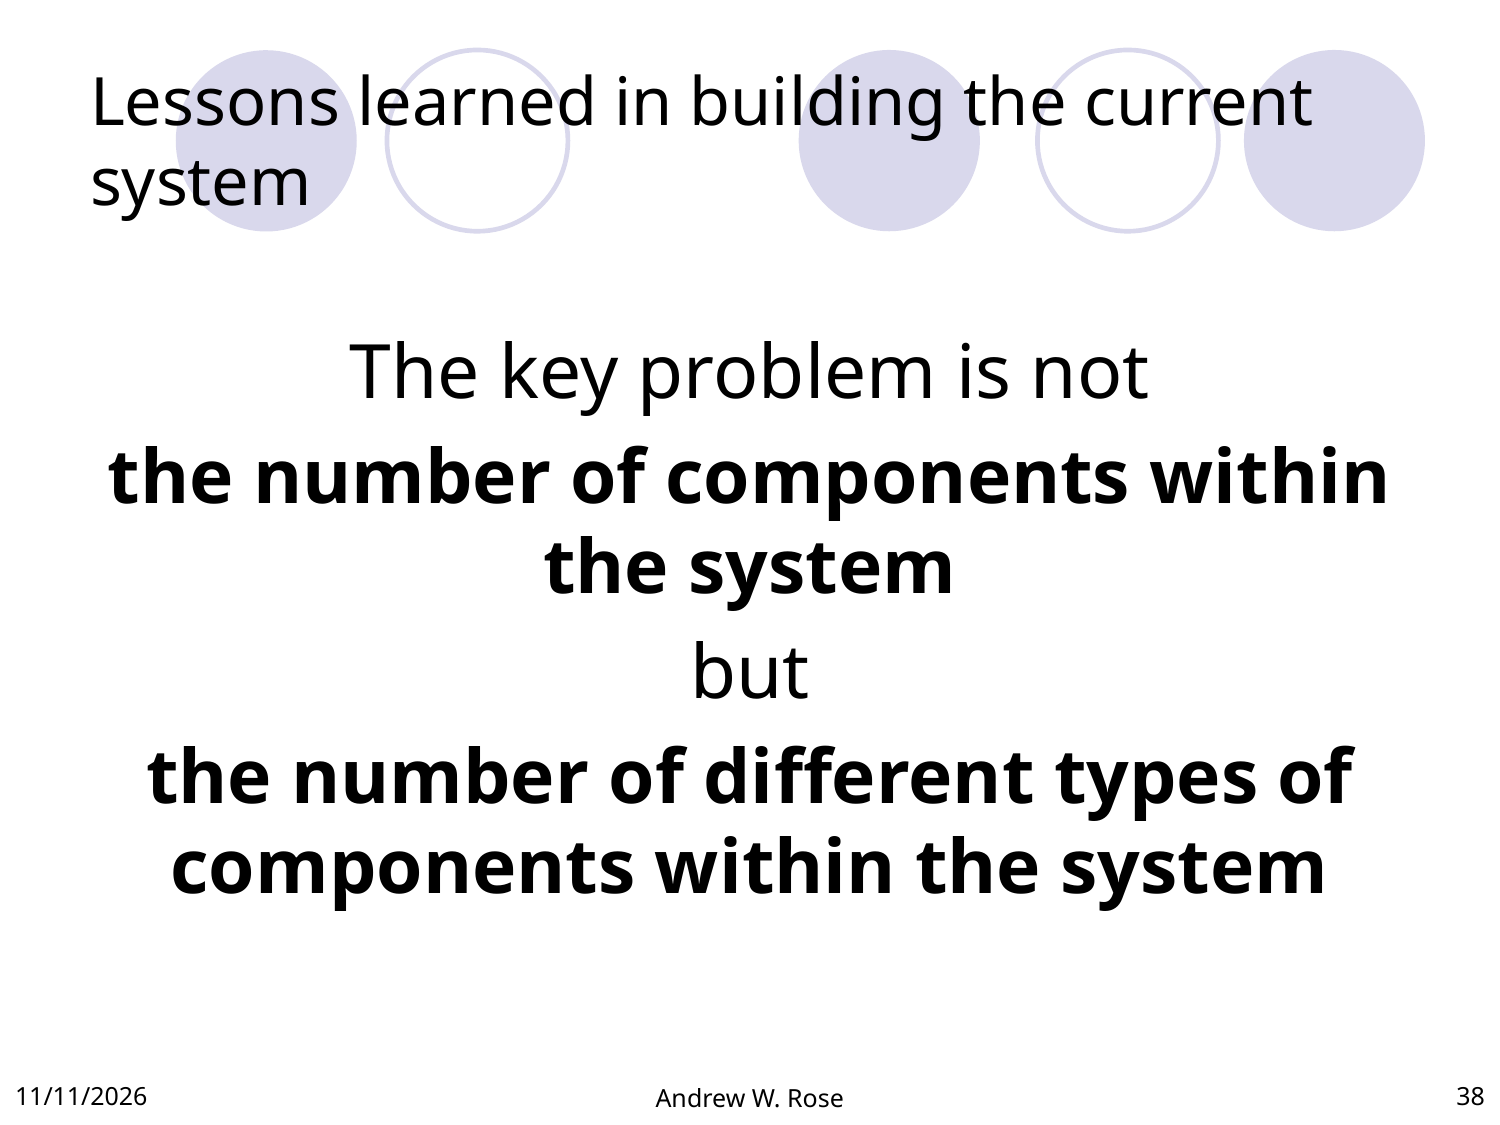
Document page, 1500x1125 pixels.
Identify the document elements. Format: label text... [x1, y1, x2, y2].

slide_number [0, 1070, 350, 1125]
list The key problem is not the number of components within the system but the number of different types of components within the system [75, 244, 1425, 988]
slide_number 38 [1149, 1070, 1500, 1125]
title Lessons learned in building the current system [75, 45, 1425, 233]
footer Andrew W. Rose [512, 1070, 988, 1125]
